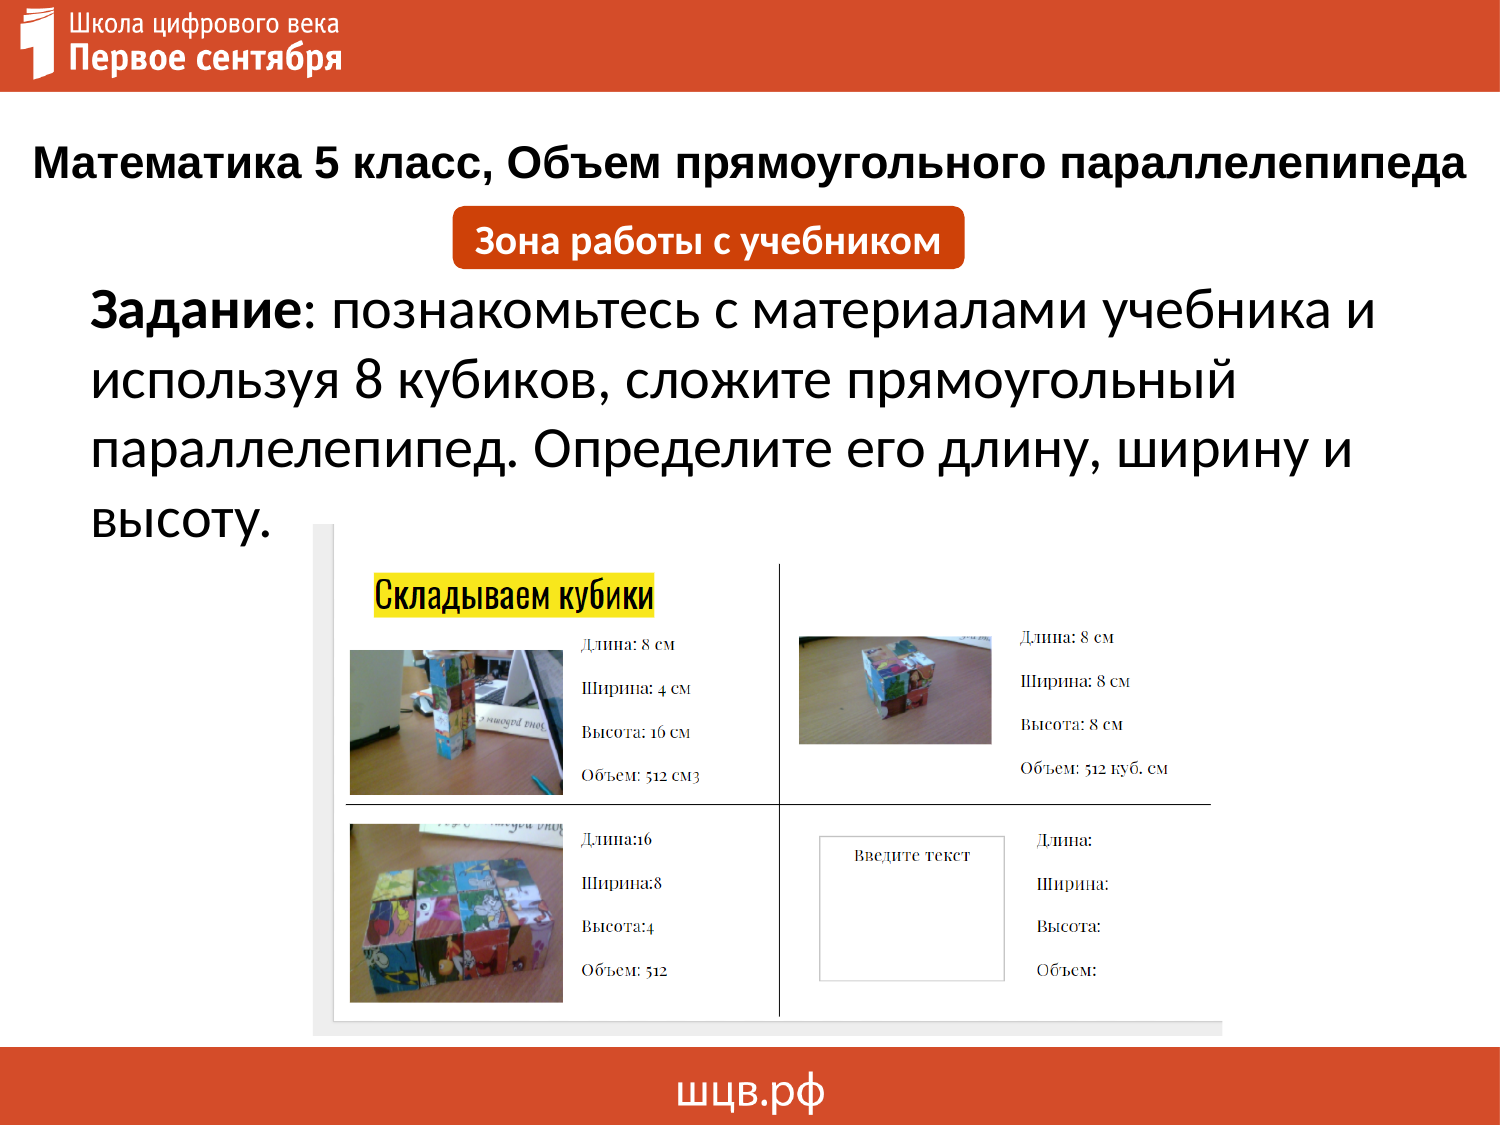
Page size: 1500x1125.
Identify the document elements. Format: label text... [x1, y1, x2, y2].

picture [0, 1047, 1500, 1125]
picture [0, 0, 1500, 92]
list Задание: познакомьтесь с материалами учебника и используя 8 кубиков, сложите прямоугольный параллелепипед. Определите его длину, ширину и высоту. [75, 262, 1425, 1005]
picture [312, 523, 1223, 1036]
text_box Зона работы с учебником [452, 205, 965, 270]
title Математика 5 класс, Объем прямоугольного параллелепипеда [0, 93, 1500, 200]
